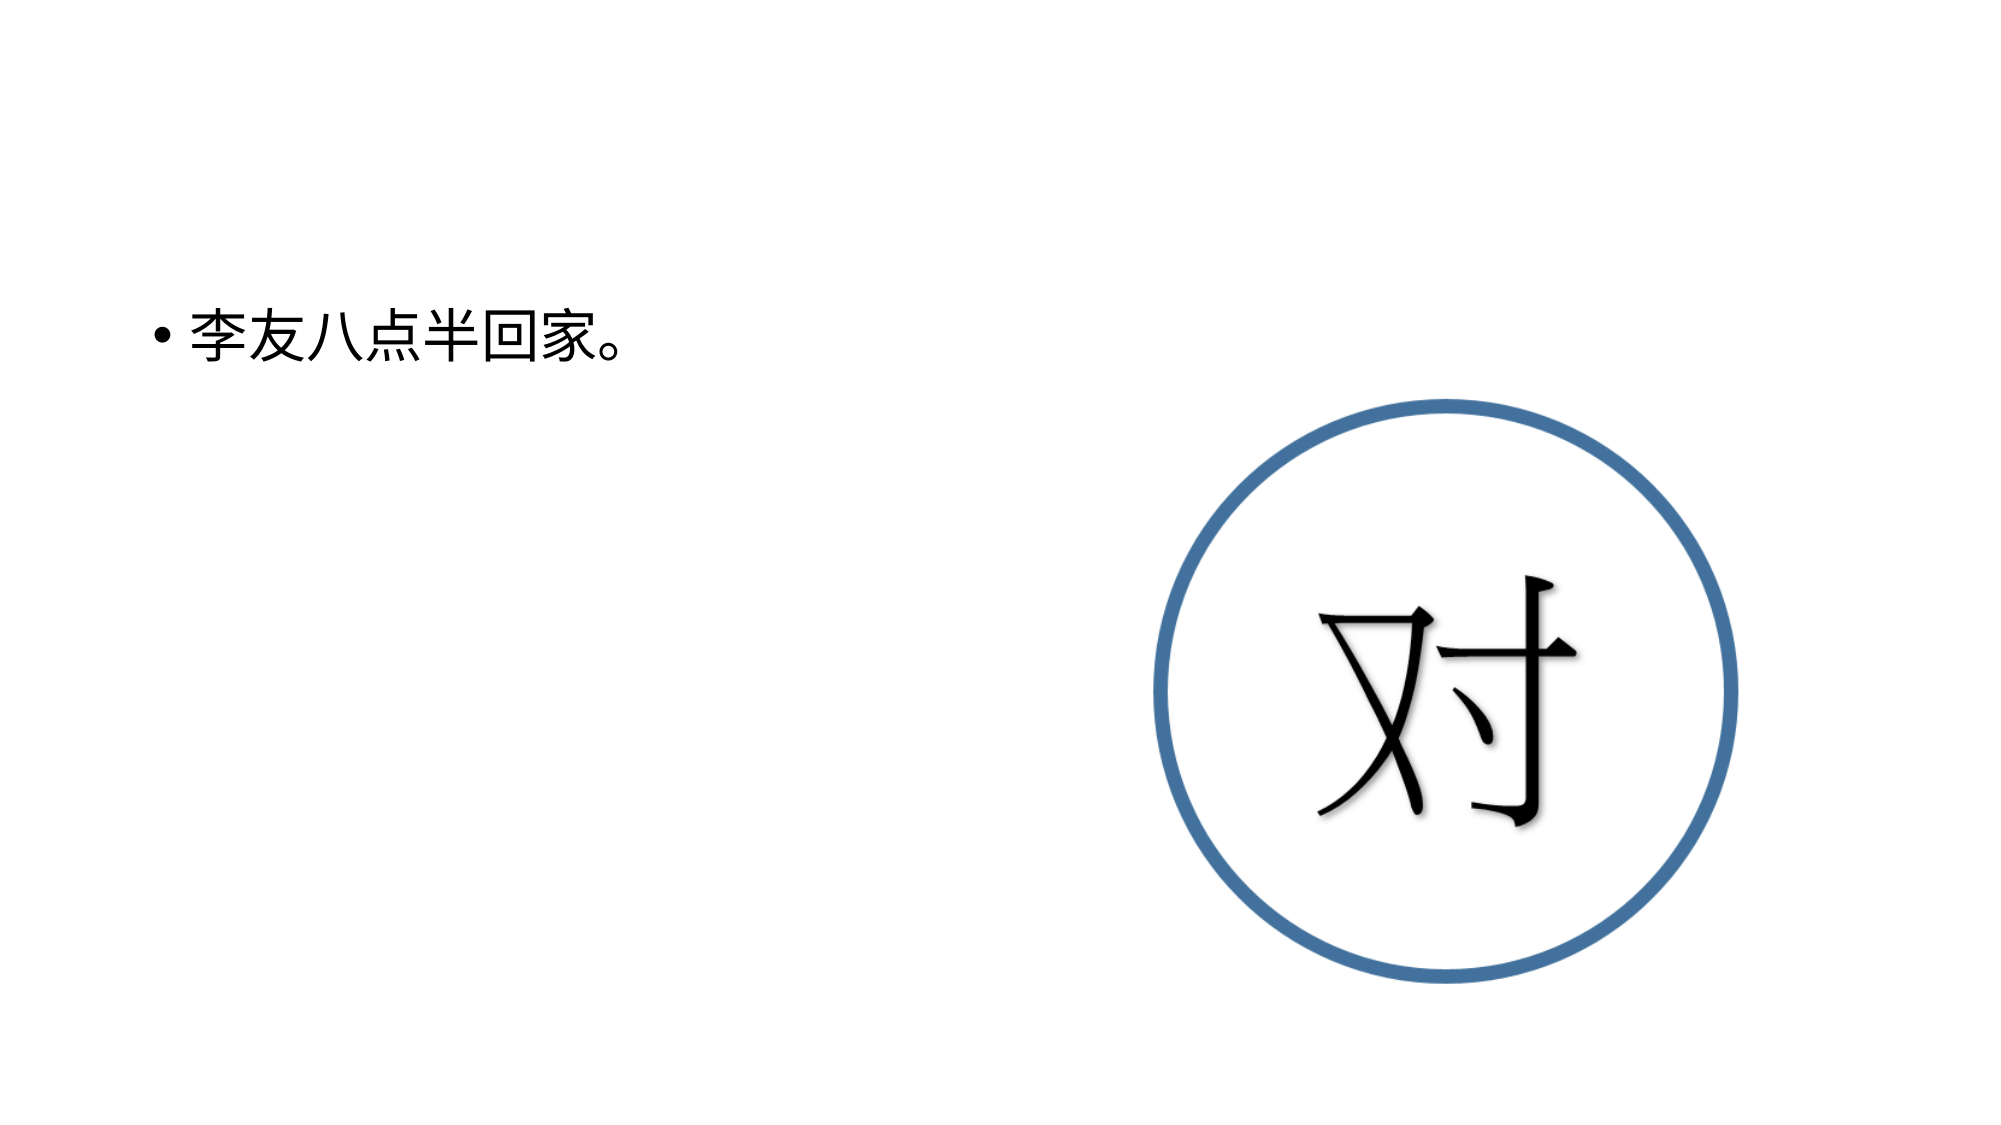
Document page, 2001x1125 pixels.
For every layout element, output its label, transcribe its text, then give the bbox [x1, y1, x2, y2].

list 李友八点半回家。 [137, 299, 988, 1014]
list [1033, 299, 1842, 1014]
